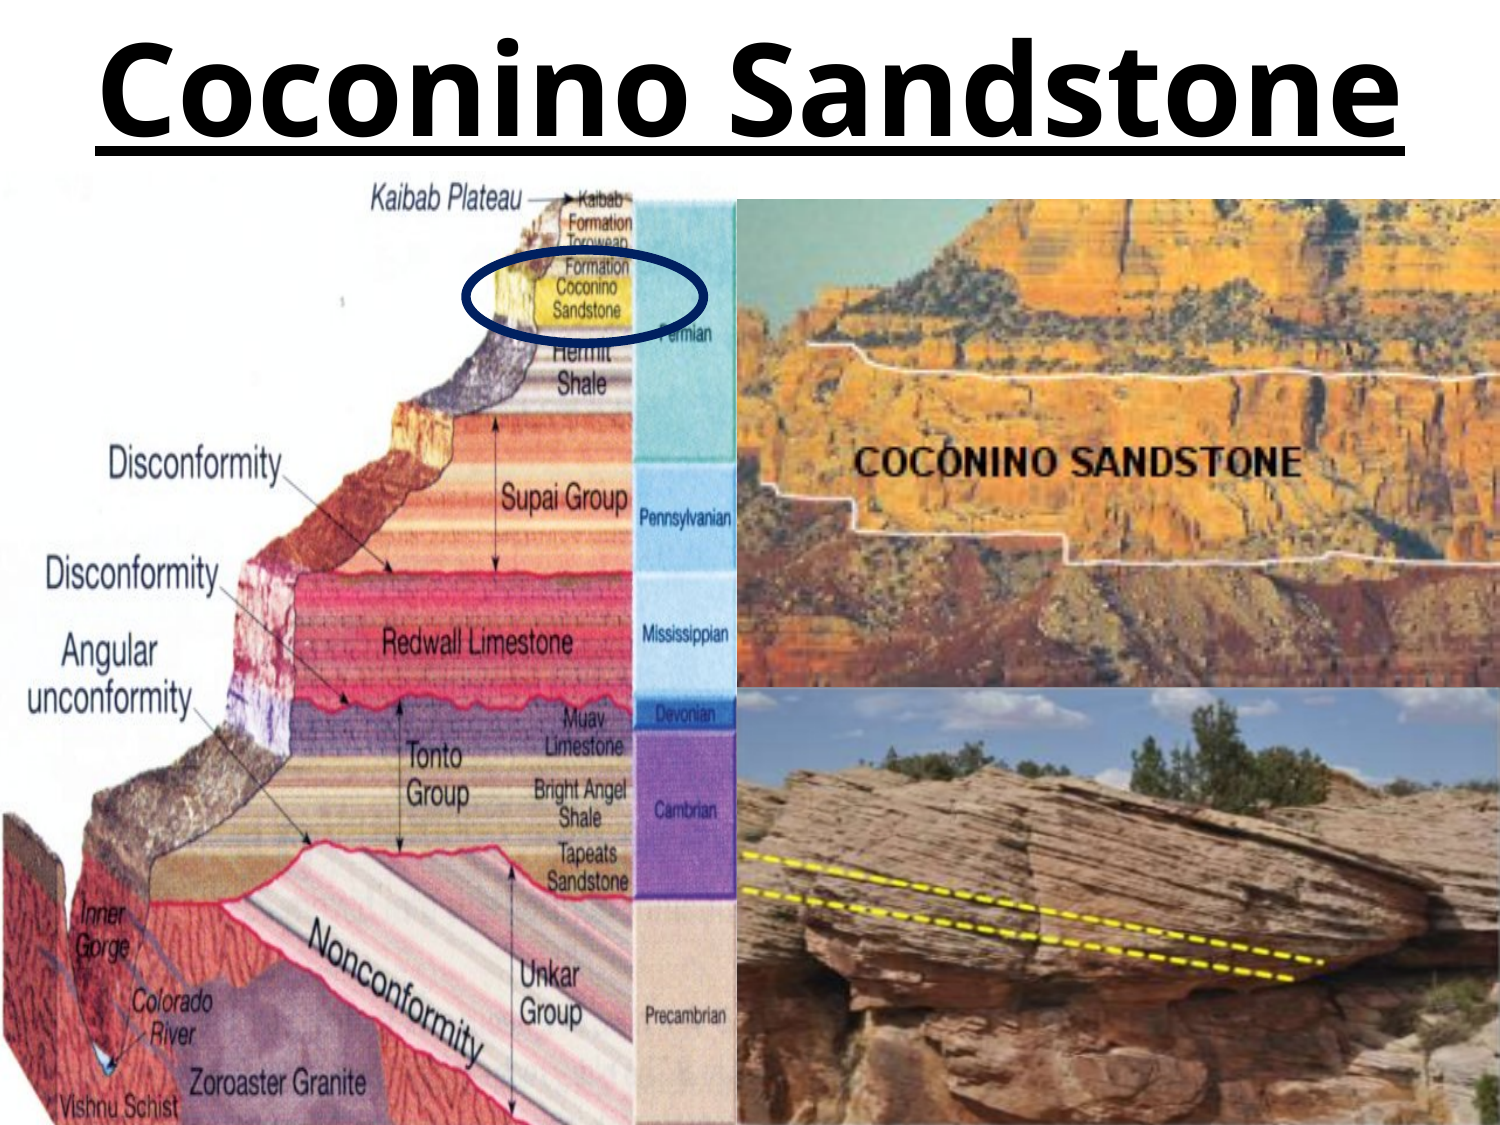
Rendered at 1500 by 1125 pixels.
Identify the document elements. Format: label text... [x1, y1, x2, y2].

text_box Coconino Sandstone [0, 0, 1500, 170]
picture [0, 171, 1500, 1125]
